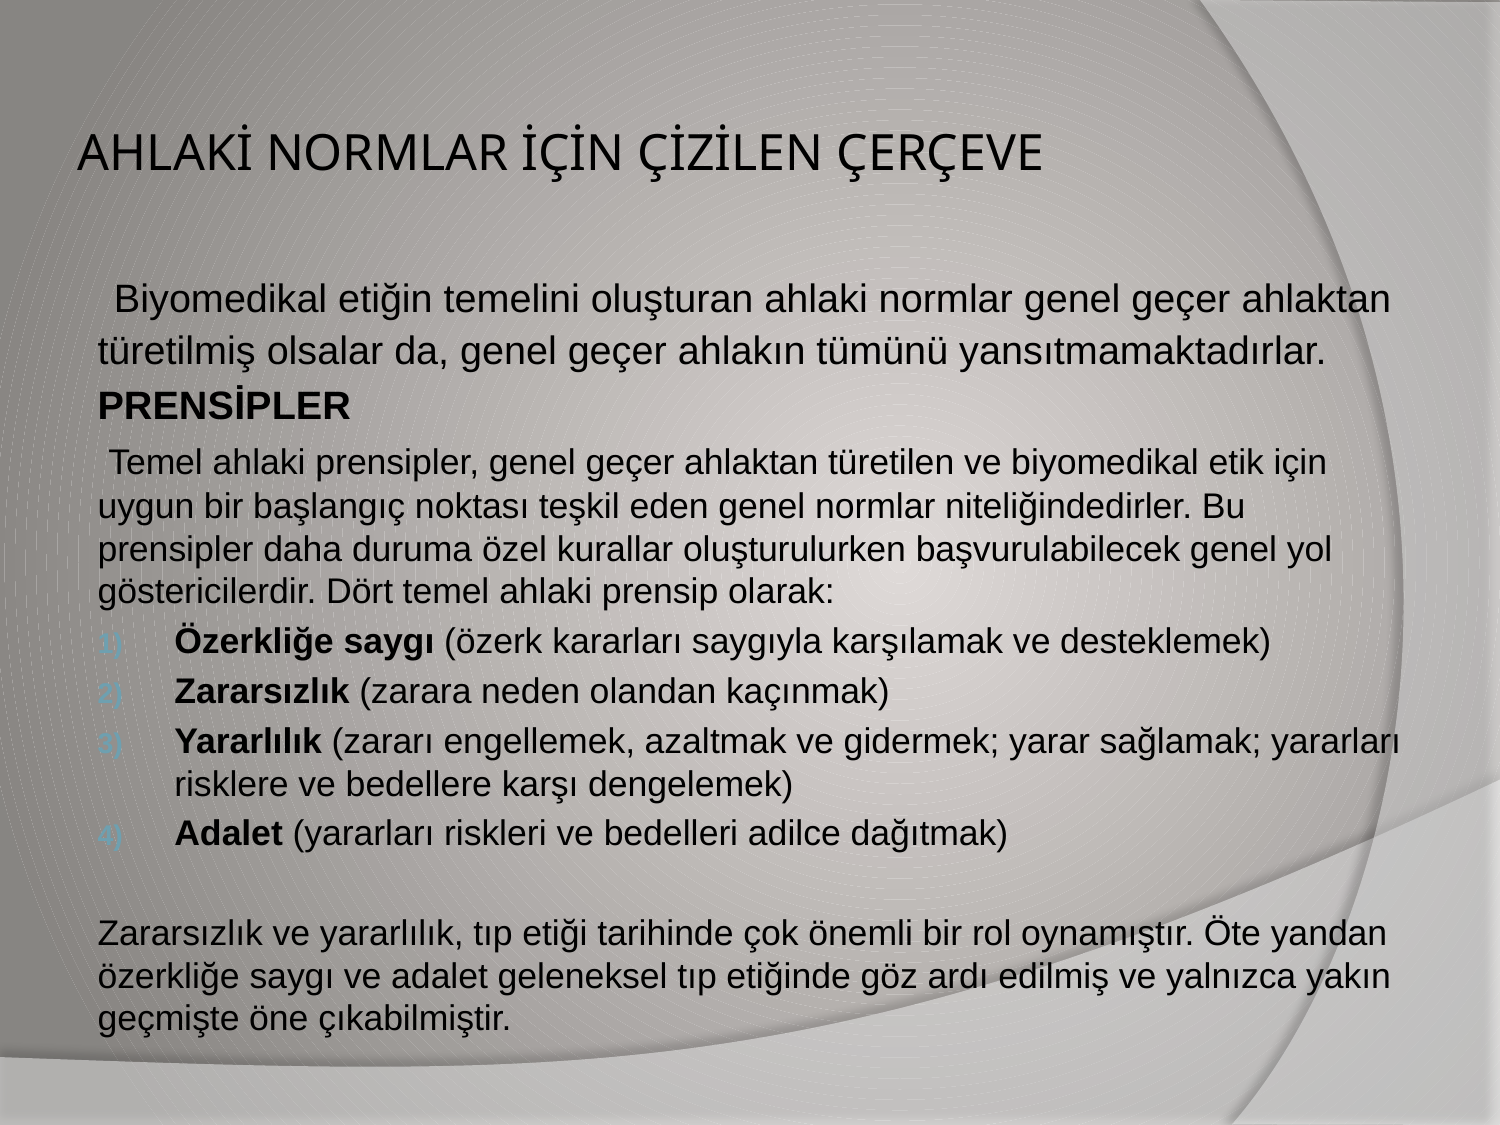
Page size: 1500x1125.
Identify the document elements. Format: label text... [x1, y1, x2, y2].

list Biyomedikal etiğin temelini oluşturan ahlaki normlar genel geçer ahlaktan türetilmiş olsalar da, genel geçer ahlakın tümünü yansıtmamaktadırlar. PRENSİPLER Temel ahlaki prensipler, genel geçer ahlaktan türetilen ve biyomedikal etik için uygun bir başlangıç noktası teşkil eden genel normlar niteliğindedirler. Bu prensipler daha duruma özel kurallar oluşturulurken başvurulabilecek genel yol göstericilerdir. Dört temel ahlaki prensip olarak: Özerkliğe saygı (özerk kararları saygıyla karşılamak ve desteklemek) Zararsızlık (zarara neden olandan kaçınmak) Yararlılık (zararı engellemek, azaltmak ve gidermek; yarar sağlamak; yararları risklere ve bedellere karşı dengelemek) Adalet (yararları riskleri ve bedelleri adilce dağıtmak) Zararsızlık ve yararlılık, tıp etiği tarihinde çok önemli bir rol oynamıştır. Öte yandan özerkliğe saygı ve adalet geleneksel tıp etiğinde göz ardı edilmiş ve yalnızca yakın geçmişte öne çıkabilmiştir. [75, 246, 1425, 1059]
title AHLAKİ NORMLAR İÇİN ÇİZİLEN ÇERÇEVE [70, 35, 1421, 265]
